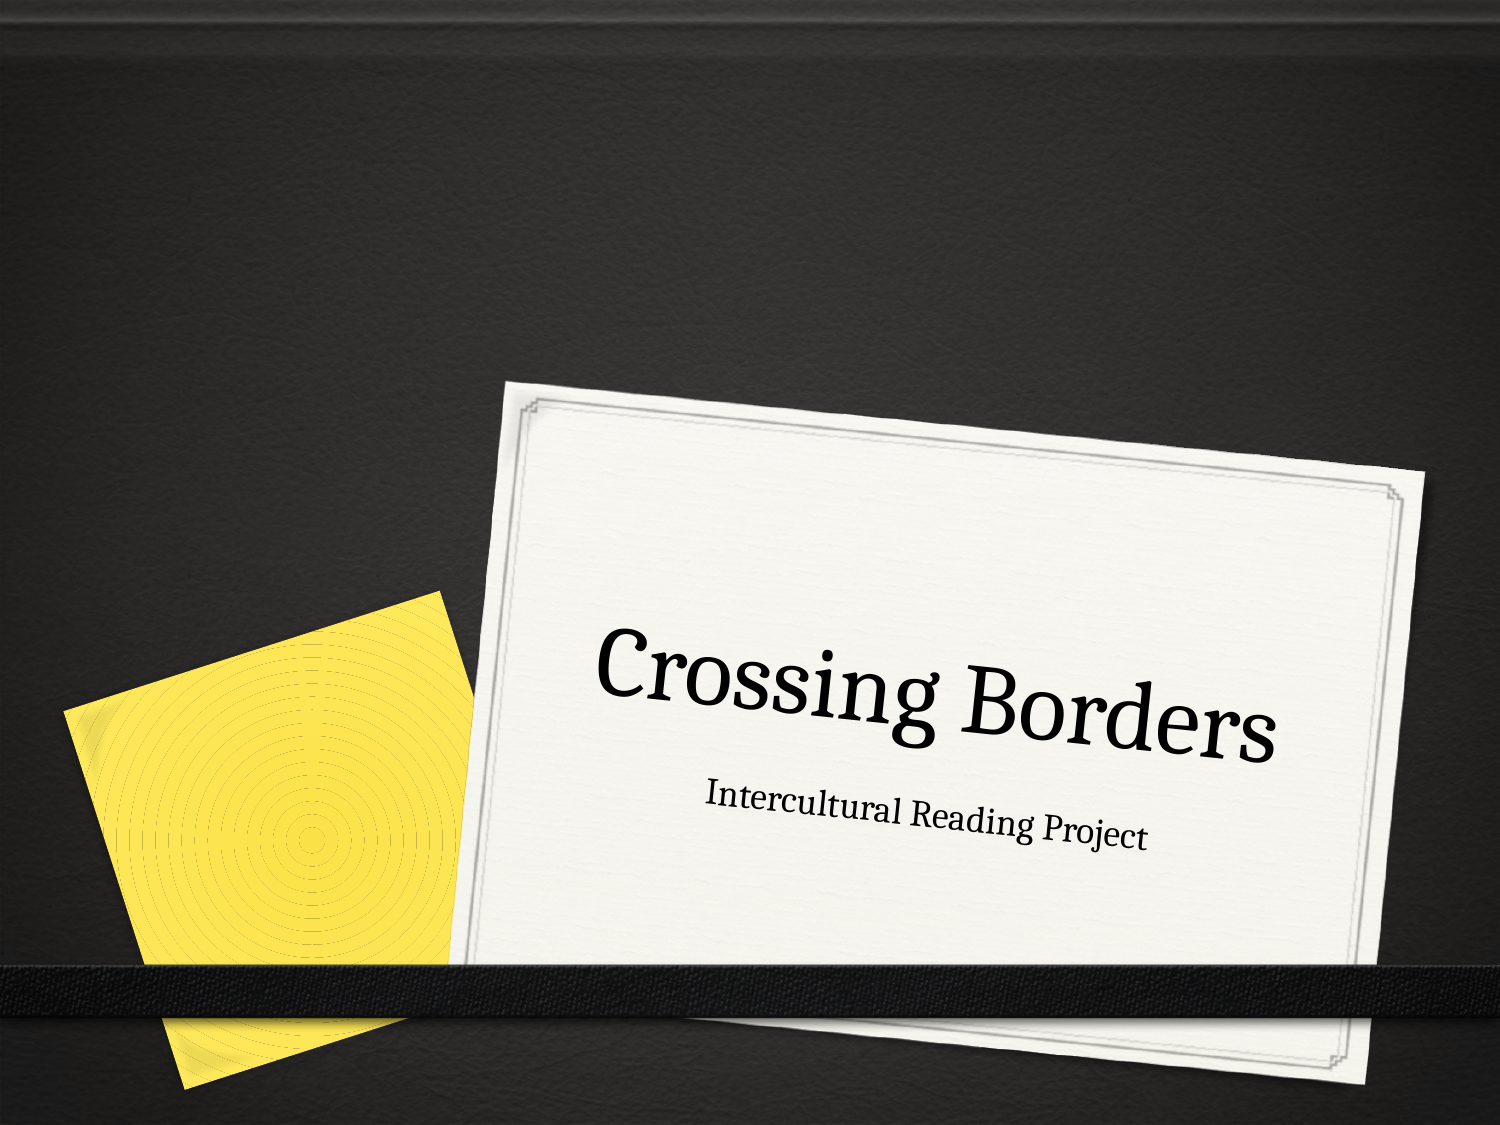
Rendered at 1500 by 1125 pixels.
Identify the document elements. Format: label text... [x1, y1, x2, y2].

picture [69, 693, 157, 788]
picture [0, 379, 1500, 1102]
subtitle Intercultural Reading Project [518, 740, 1326, 994]
title Crossing Borders [536, 453, 1355, 798]
